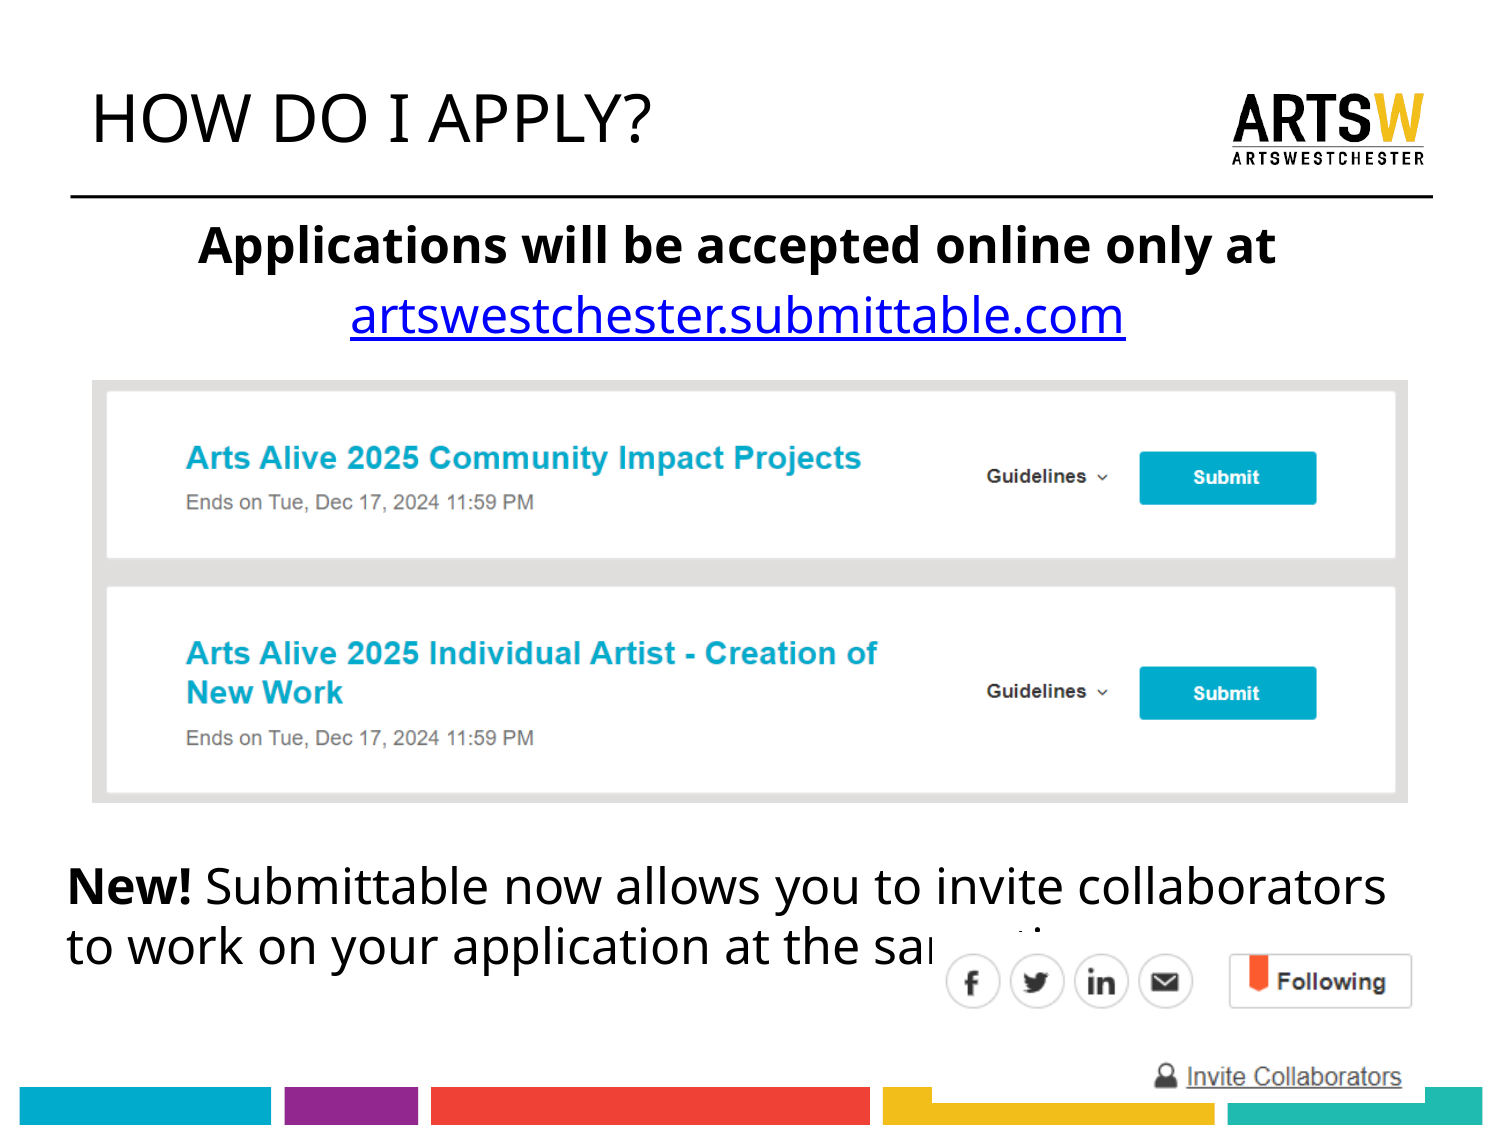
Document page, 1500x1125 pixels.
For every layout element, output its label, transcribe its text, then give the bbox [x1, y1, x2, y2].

picture [0, 0, 1500, 1125]
list Applications will be accepted online only at artswestchester.submittable.com New! Submittable now allows you to invite collaborators to work on your application at the same time. [51, 205, 1425, 1088]
title HOW DO I APPLY? [75, 45, 1425, 188]
